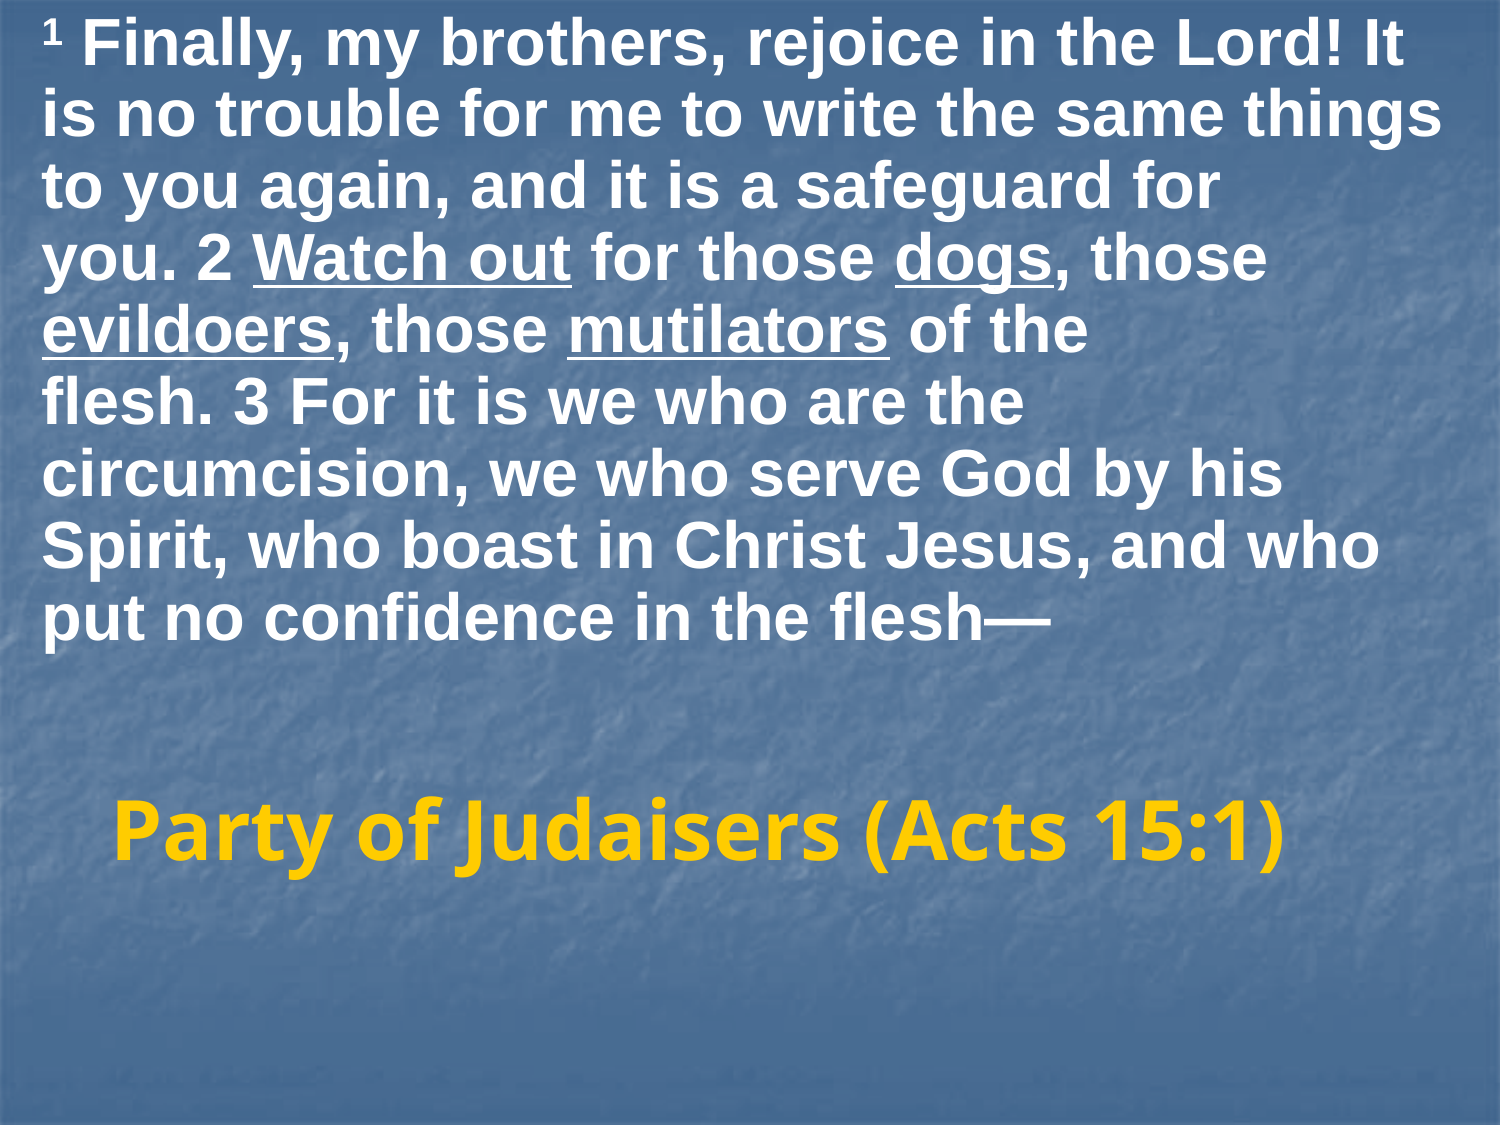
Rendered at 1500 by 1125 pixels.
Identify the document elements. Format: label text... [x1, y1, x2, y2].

list 1 Finally, my brothers, rejoice in the Lord! It is no trouble for me to write the same things to you again, and it is a safeguard for you. 2 Watch out for those dogs, those evildoers, those mutilators of the flesh. 3 For it is we who are the circumcision, we who serve God by his Spirit, who boast in Christ Jesus, and who put no confidence in the flesh— Party of Judaisers (Acts 15:1) [0, 0, 1471, 1125]
